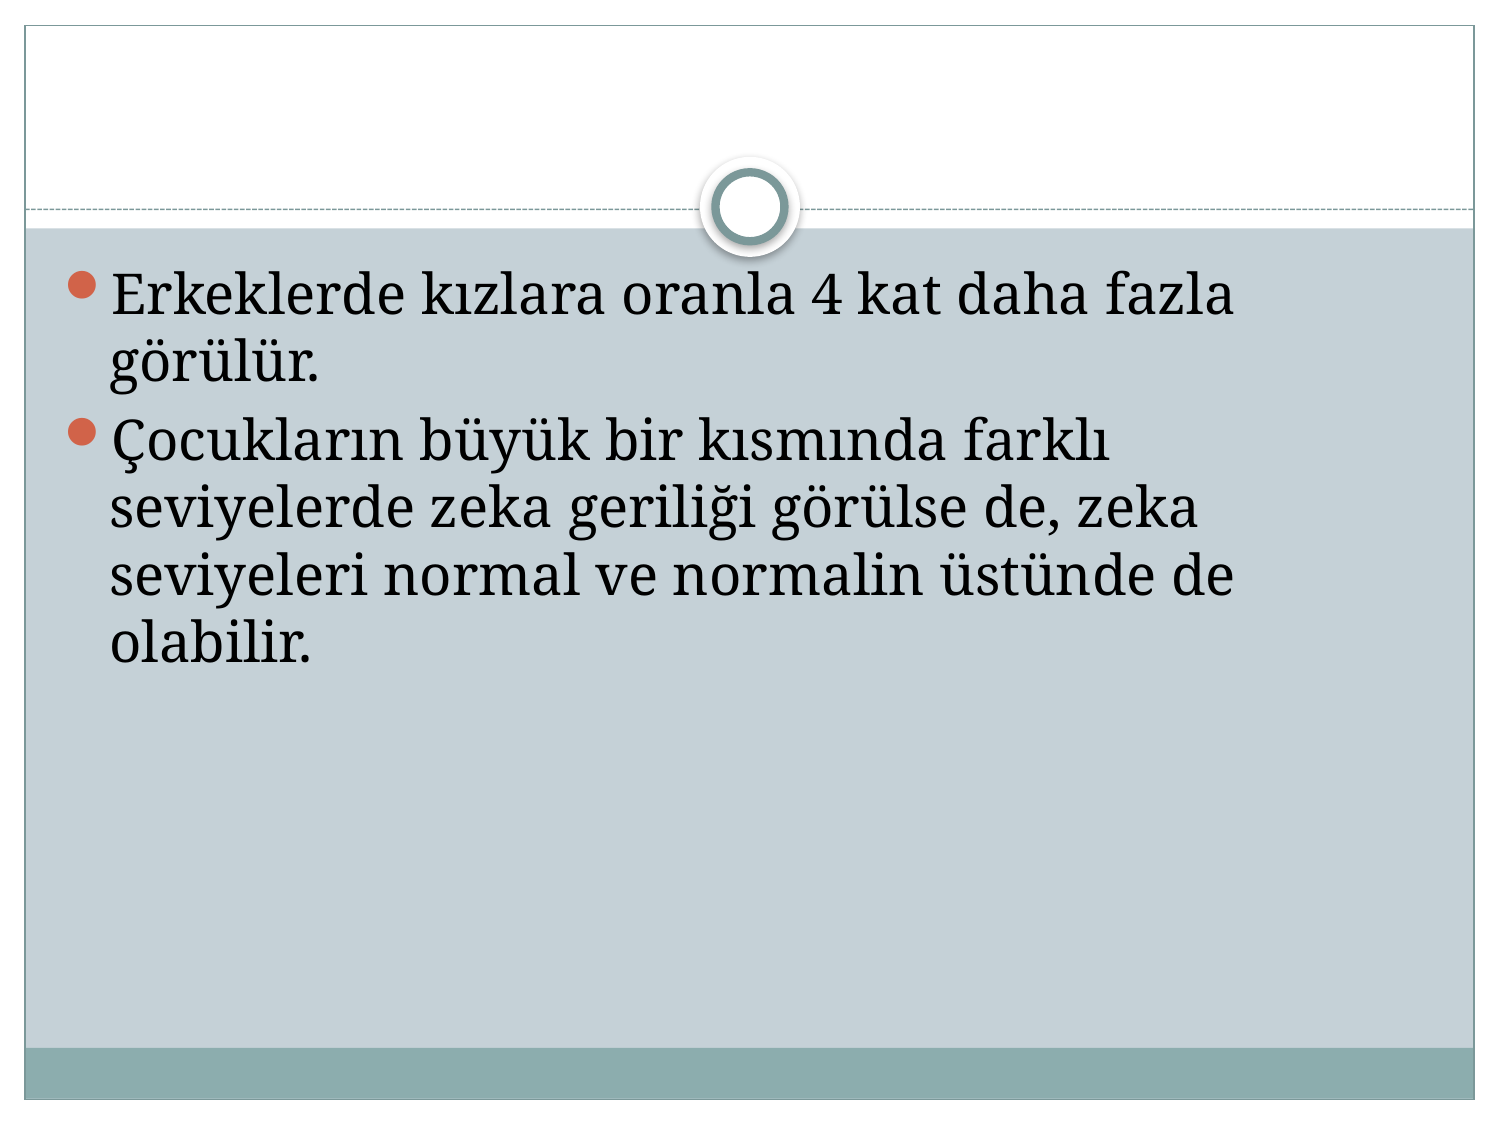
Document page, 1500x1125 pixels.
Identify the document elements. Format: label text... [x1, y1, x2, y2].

list Erkeklerde kızlara oranla 4 kat daha fazla görülür. Çocukların büyük bir kısmında farklı seviyelerde zeka geriliği görülse de, zeka seviyeleri normal ve normalin üstünde de olabilir. [49, 250, 1445, 1001]
